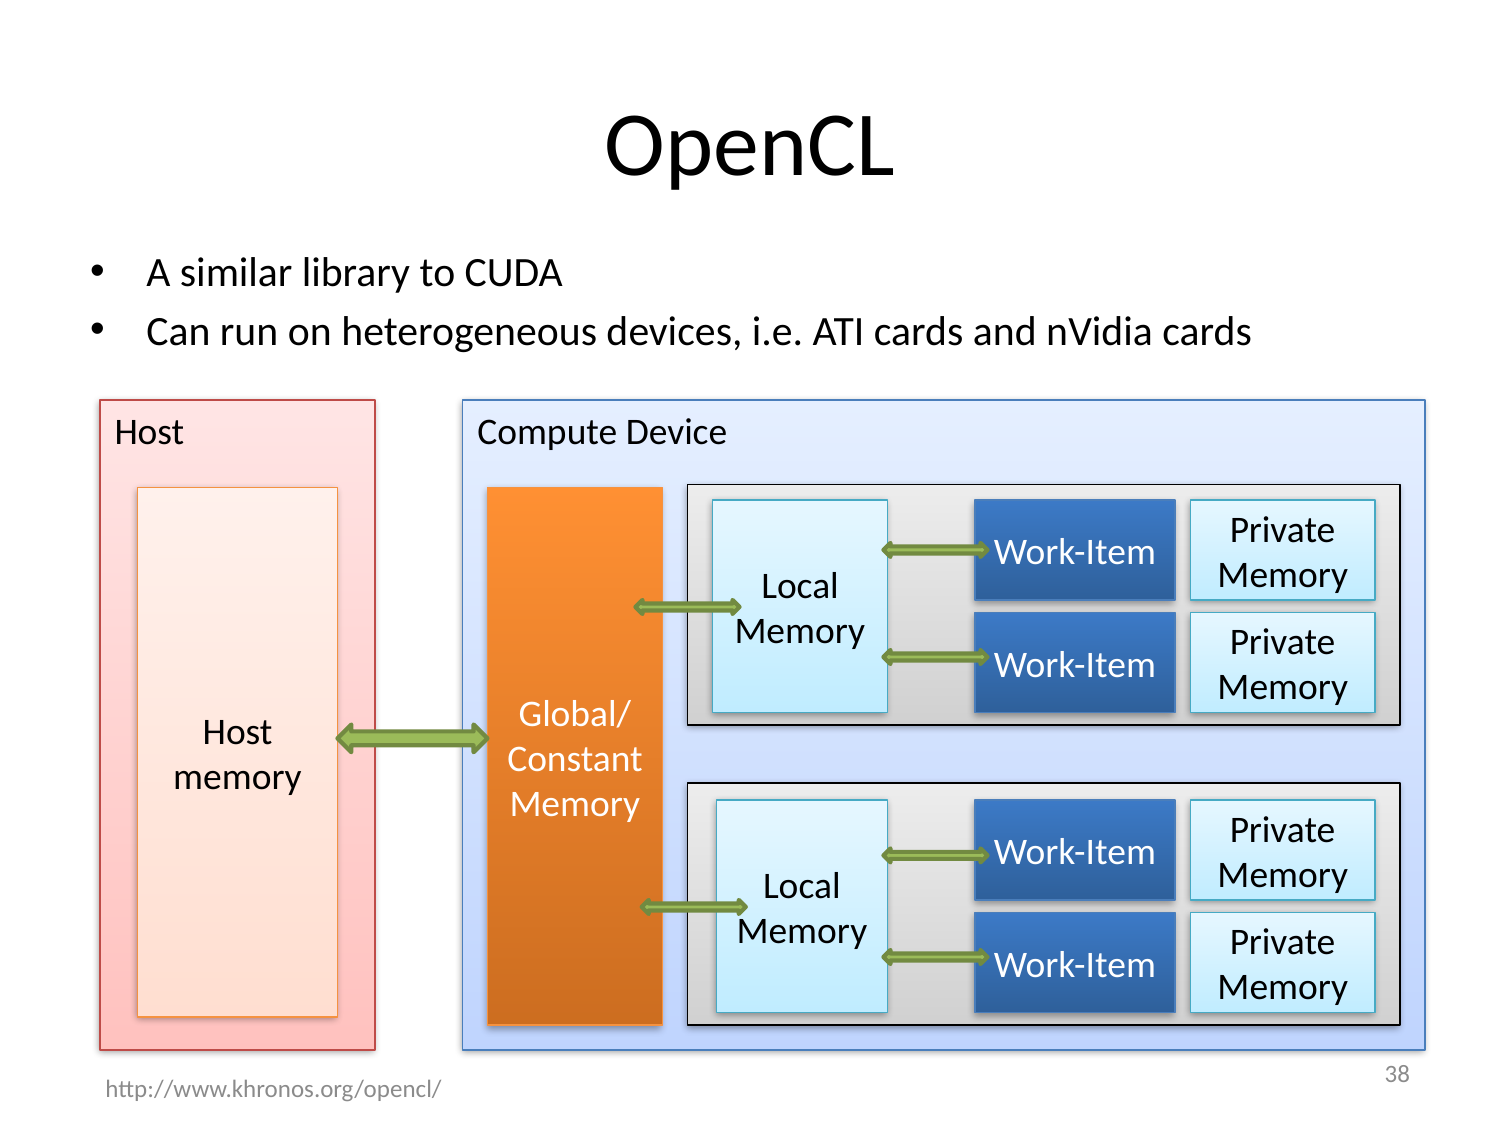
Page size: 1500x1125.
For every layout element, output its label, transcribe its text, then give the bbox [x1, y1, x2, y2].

text_box [633, 598, 742, 616]
text_box [99, 399, 376, 1051]
text_box [881, 648, 990, 666]
text_box [687, 782, 1401, 1026]
text_box [687, 484, 1401, 726]
text_box Host memory [137, 487, 338, 1018]
text_box Work-Item [974, 799, 1176, 901]
text_box [881, 846, 990, 865]
text_box [639, 898, 748, 916]
text_box Local Memory [712, 499, 888, 713]
footer http://www.khronos.org/opencl/ [0, 1062, 561, 1113]
text_box [881, 540, 990, 559]
list A similar library to CUDA Can run on heterogeneous devices, i.e. ATI cards and nVidia cards [75, 237, 1425, 980]
text_box Private Memory [1190, 799, 1376, 901]
text_box Private Memory [1190, 612, 1376, 713]
text_box Compute Device [462, 399, 925, 460]
title OpenCL [75, 45, 1425, 233]
text_box Global/ Constant Memory [487, 487, 663, 1026]
text_box Work-Item [974, 912, 1176, 1013]
text_box Local Memory [716, 799, 888, 1013]
text_box Work-Item [974, 612, 1176, 713]
text_box [462, 399, 1426, 1051]
text_box Private Memory [1190, 912, 1376, 1013]
slide_number 38 [1074, 1056, 1425, 1103]
text_box [335, 722, 490, 755]
text_box Work-Item [974, 499, 1176, 601]
text_box [881, 948, 990, 966]
text_box Private Memory [1190, 499, 1376, 601]
text_box Host [99, 399, 250, 460]
